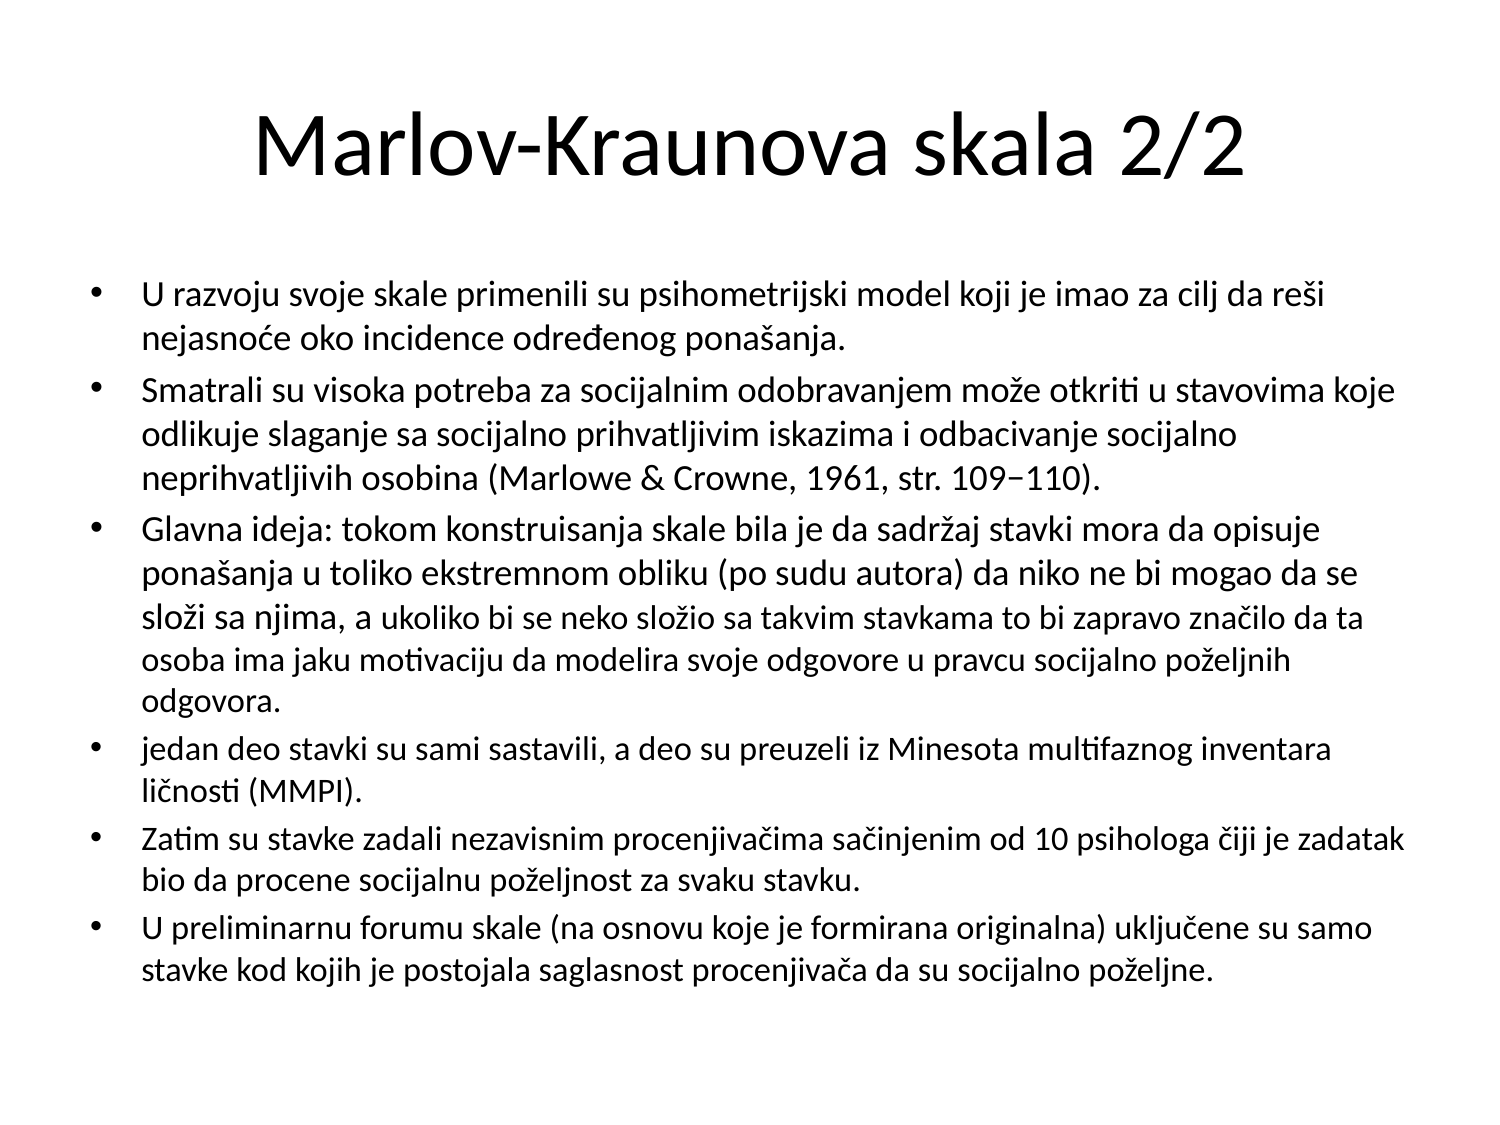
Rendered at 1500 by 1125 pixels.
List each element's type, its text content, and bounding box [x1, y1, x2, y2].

title Marlov-Kraunova skala 2/2 [75, 45, 1425, 233]
list U razvoju svoje skale primenili su psihometrijski model koji je imao za cilj da reši nejasnoće oko incidence određenog ponašanja. Smatrali su visoka potreba za socijalnim odobravanjem može otkriti u stavovima koje odlikuje slaganje sa socijalno prihvatljivim iskazima i odbacivanje socijalno neprihvatljivih osobina (Marlowe & Crowne, 1961, str. 109−110). Glavna ideja: tokom konstruisanja skale bila je da sadržaj stavki mora da opisuje ponašanja u toliko ekstremnom obliku (po sudu autora) da niko ne bi mogao da se složi sa njima, a ukoliko bi se neko složio sa takvim stavkama to bi zapravo značilo da ta osoba ima jaku motivaciju da modelira svoje odgovore u pravcu socijalno poželjnih odgovora. jedan deo stavki su sami sastavili, a deo su preuzeli iz Minesota multifaznog inventara ličnosti (MMPI). Zatim su stavke zadali nezavisnim procenjivačima sačinjenim od 10 psihologa čiji je zadatak bio da procene socijalnu poželjnost za svaku stavku. U preliminarnu forumu skale (na osnovu koje je formirana originalna) uključene su samo stavke kod kojih je postojala saglasnost procenjivača da su socijalno poželjne. [75, 262, 1425, 1005]
